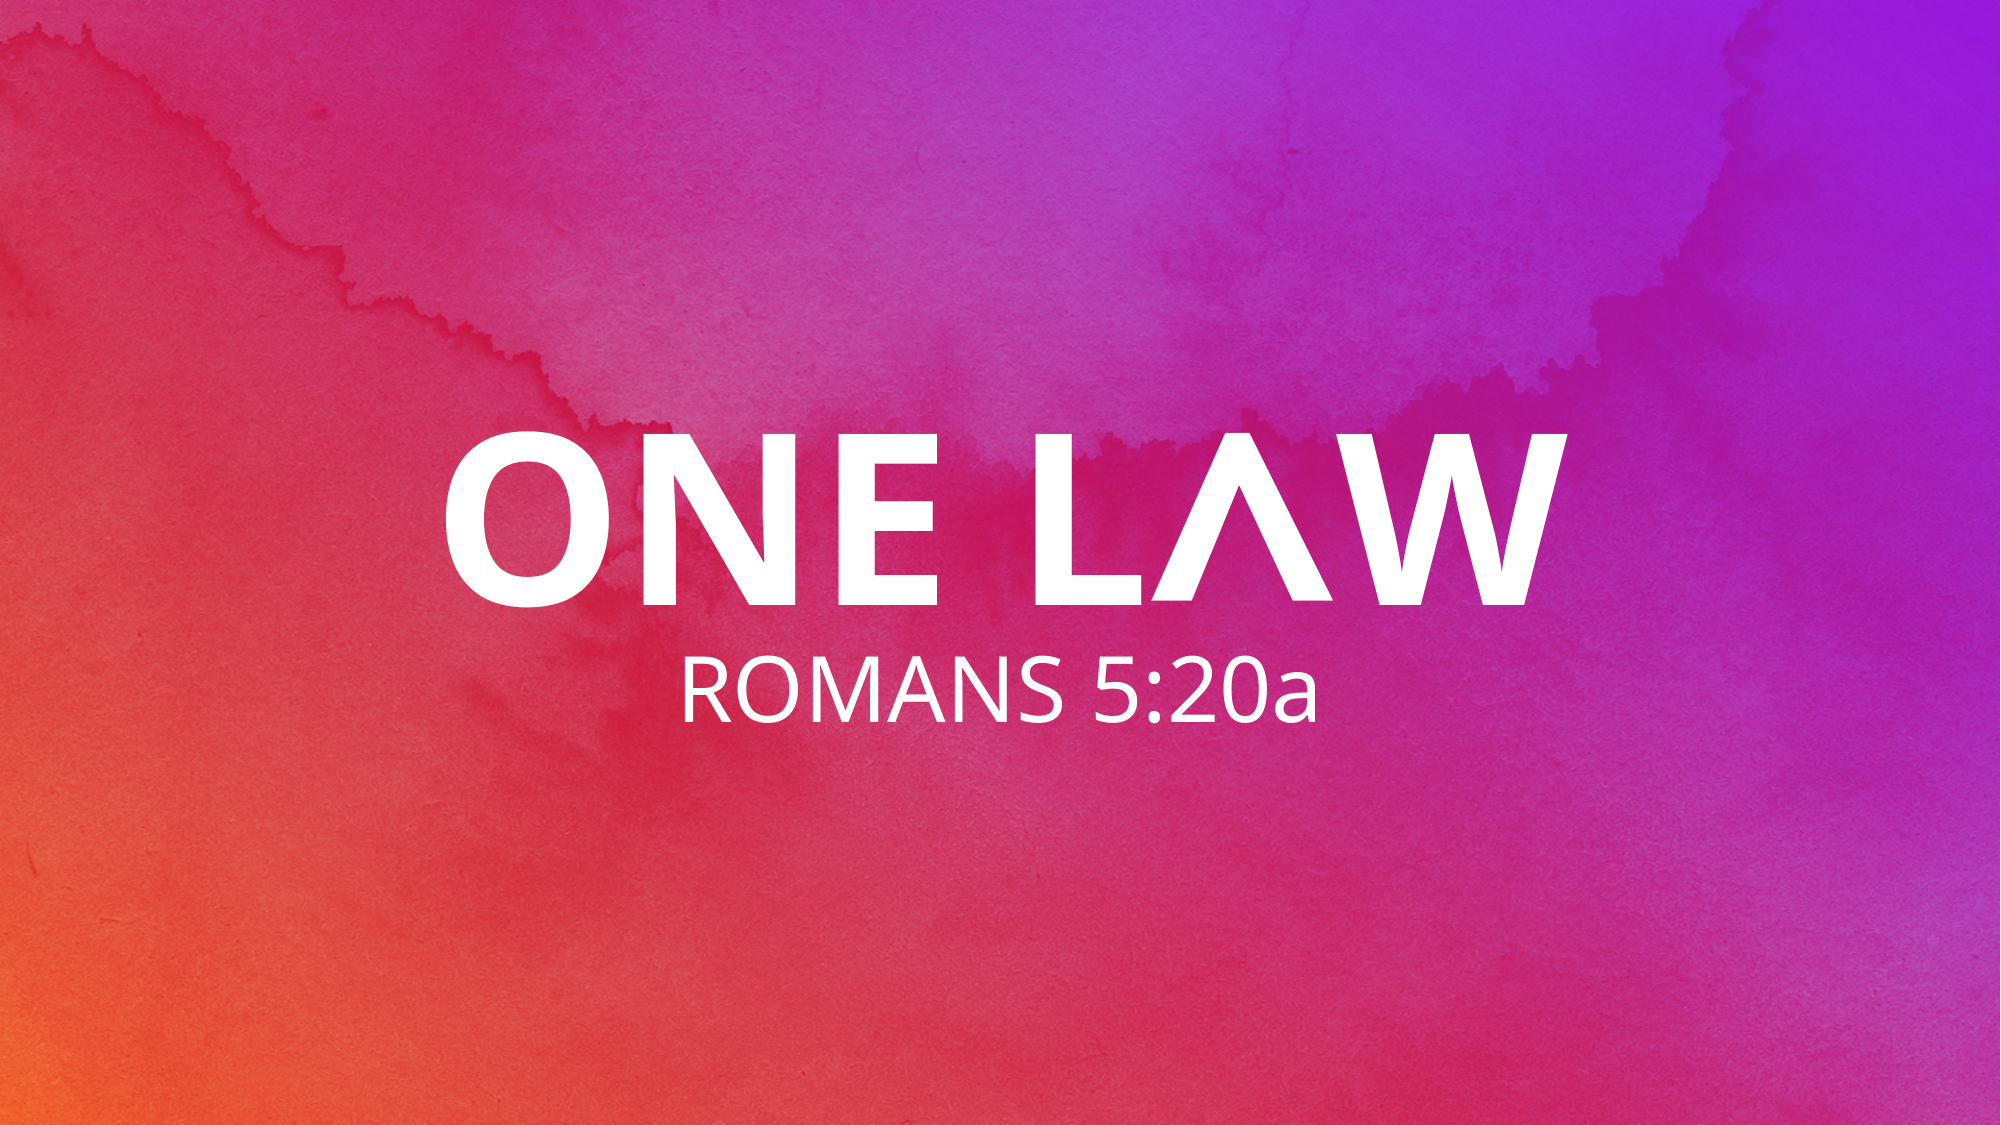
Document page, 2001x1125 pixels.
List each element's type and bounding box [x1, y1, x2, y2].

text_box [122, 358, 1878, 664]
picture [0, 0, 2000, 1125]
